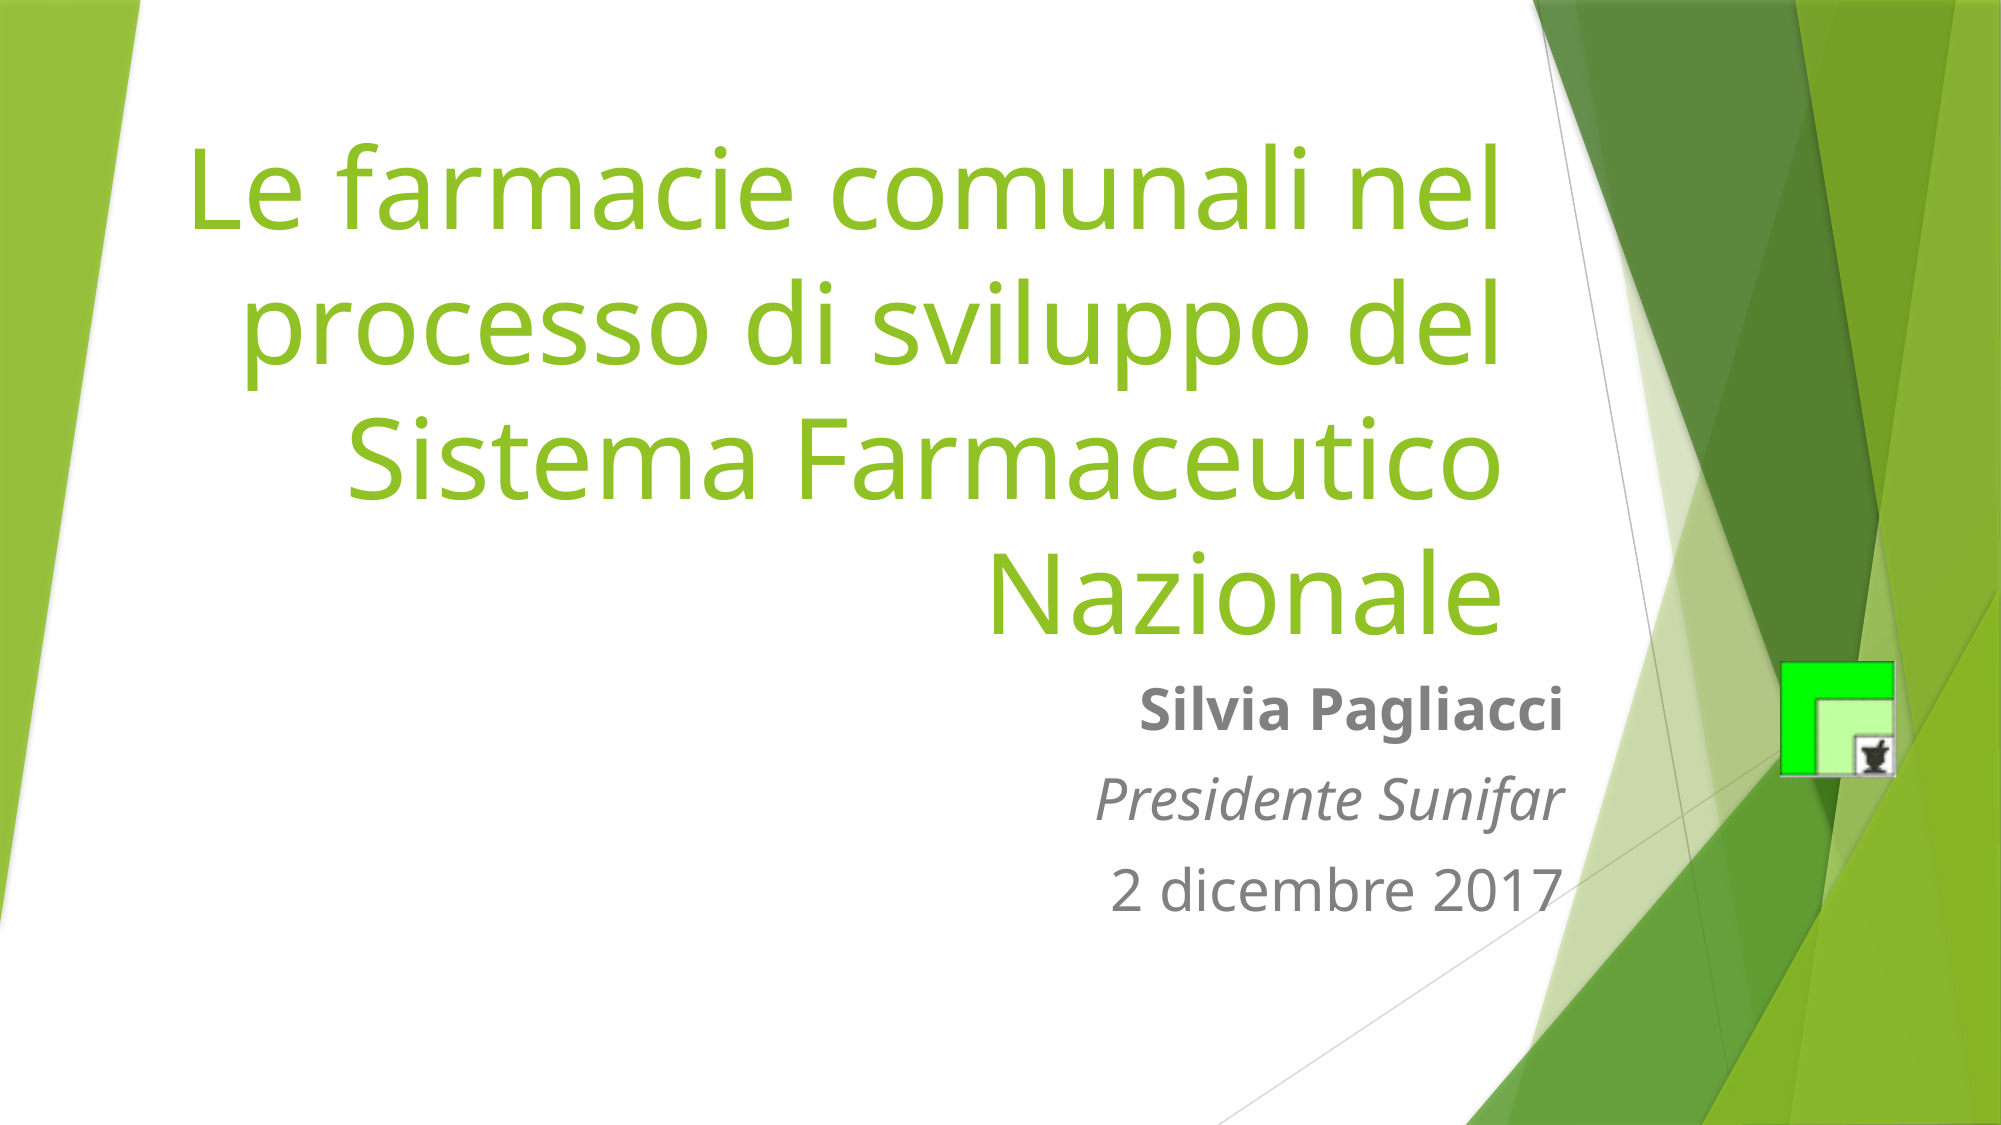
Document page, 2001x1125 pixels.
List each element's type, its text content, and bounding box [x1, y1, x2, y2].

picture [1779, 660, 1901, 782]
subtitle Silvia Pagliacci Presidente Sunifar 2 dicembre 2017 [86, 664, 1581, 1003]
title Le farmacie comunali nel processo di sviluppo del Sistema Farmaceutico Nazionale [150, 394, 1522, 664]
